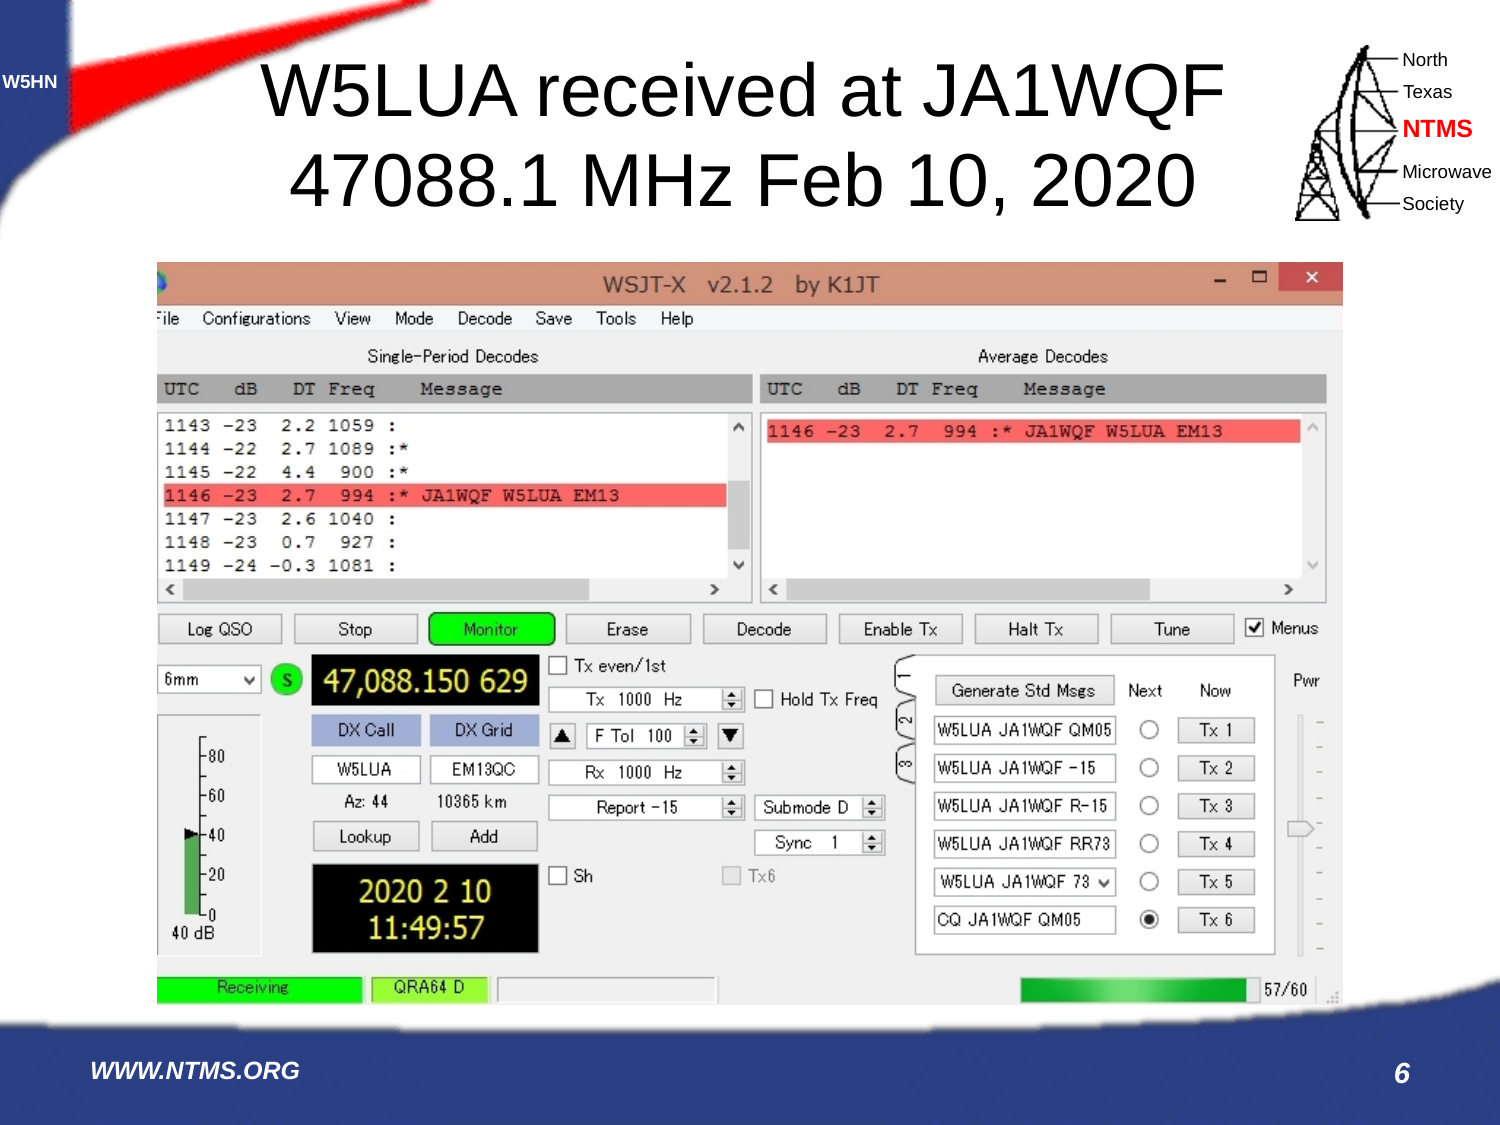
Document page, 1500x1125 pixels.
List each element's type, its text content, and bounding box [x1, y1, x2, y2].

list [157, 262, 1343, 1006]
picture [0, 0, 1500, 1125]
title W5LUA received at JA1WQF 47088.1 MHz Feb 10, 2020 [212, 37, 1275, 225]
slide_number 6 [1074, 1046, 1426, 1125]
footer WWW.NTMS.ORG [74, 1046, 551, 1125]
